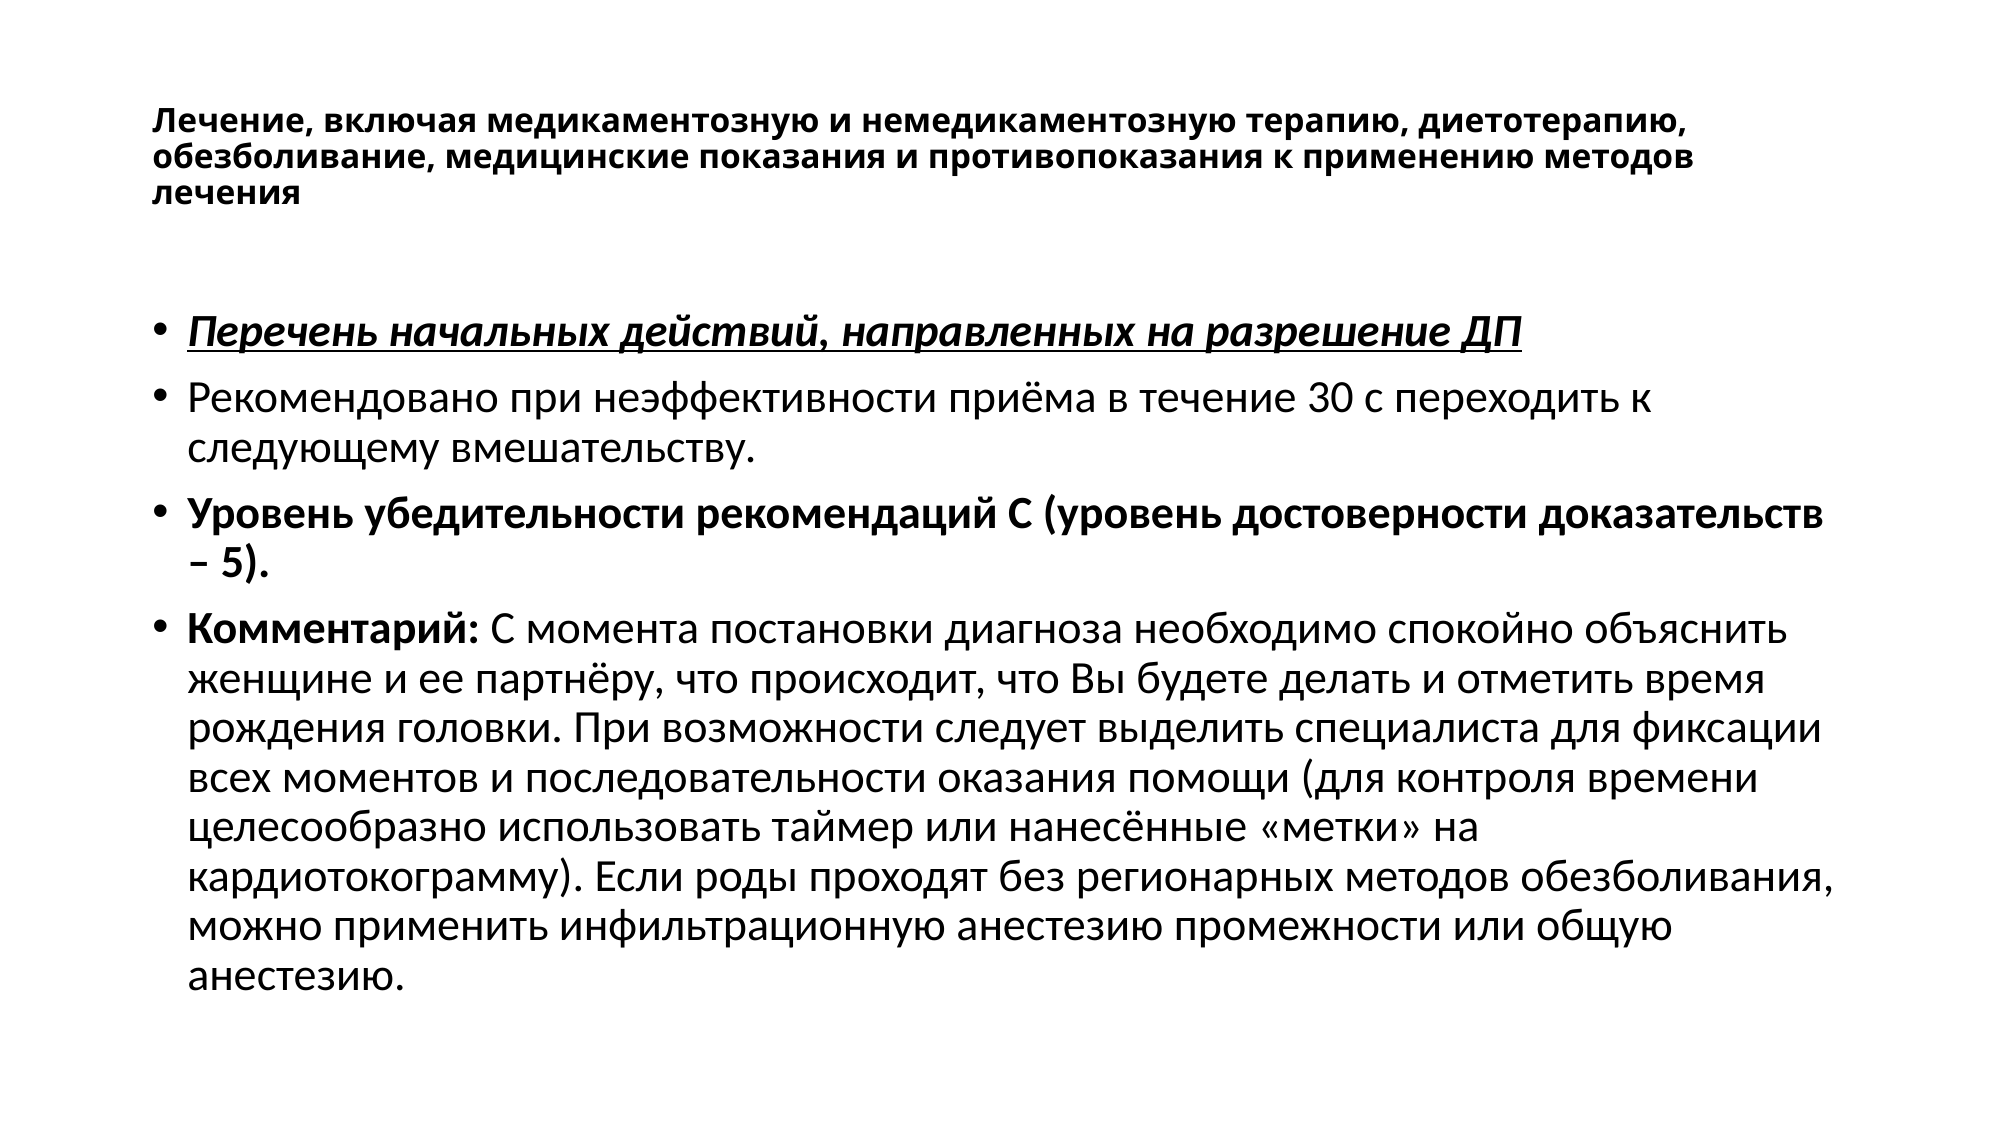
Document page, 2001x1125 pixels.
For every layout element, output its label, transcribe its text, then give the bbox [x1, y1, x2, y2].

list Перечень начальных действий, направленных на разрешение ДП Рекомендовано при неэффективности приёма в течение 30 с переходить к следующему вмешательству. Уровень убедительности рекомендаций С (уровень достоверности доказательств – 5). Комментарий: С момента постановки диагноза необходимо спокойно объяснить женщине и ее партнёру, что происходит, что Вы будете делать и отметить время рождения головки. При возможности следует выделить специалиста для фиксации всех моментов и последовательности оказания помощи (для контроля времени целесообразно использовать таймер или нанесённые «метки» на кардиотокограмму). Если роды проходят без регионарных методов обезболивания, можно применить инфильтрационную анестезию промежности или общую анестезию. [137, 299, 1863, 1014]
title Лечение, включая медикаментозную и немедикаментозную терапию, диетотерапию, обезболивание, медицинские показания и противопоказания к применению методов лечения [137, 59, 1863, 278]
